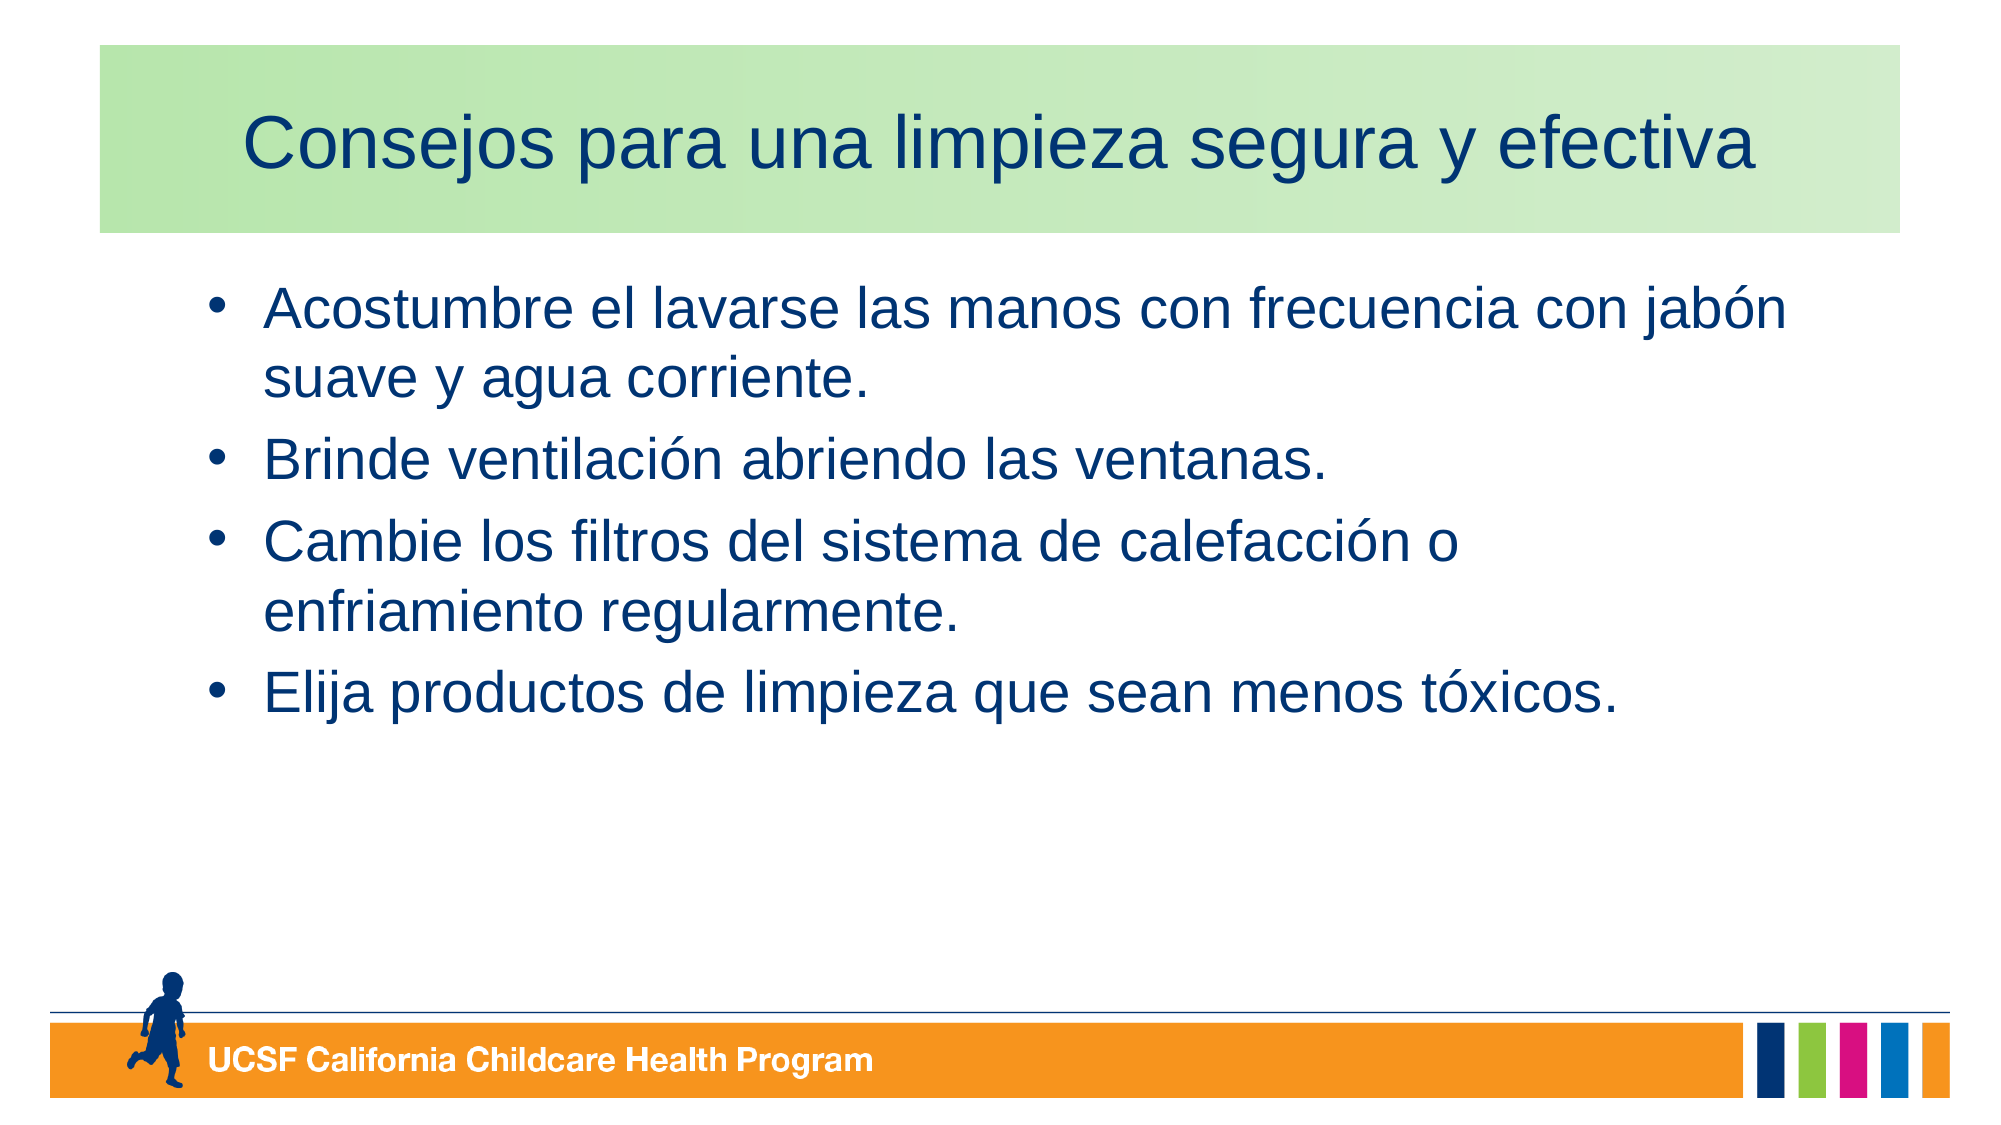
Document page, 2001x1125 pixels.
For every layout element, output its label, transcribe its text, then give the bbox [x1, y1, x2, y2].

title Consejos para una limpieza segura y efectiva [99, 45, 1900, 233]
list Acostumbre el lavarse las manos con frecuencia con jabón suave y agua corriente. Brinde ventilación abriendo las ventanas. Cambie los filtros del sistema de calefacción o enfriamiento regularmente. Elija productos de limpieza que sean menos tóxicos. [192, 262, 1808, 1005]
picture [50, 972, 1950, 1098]
